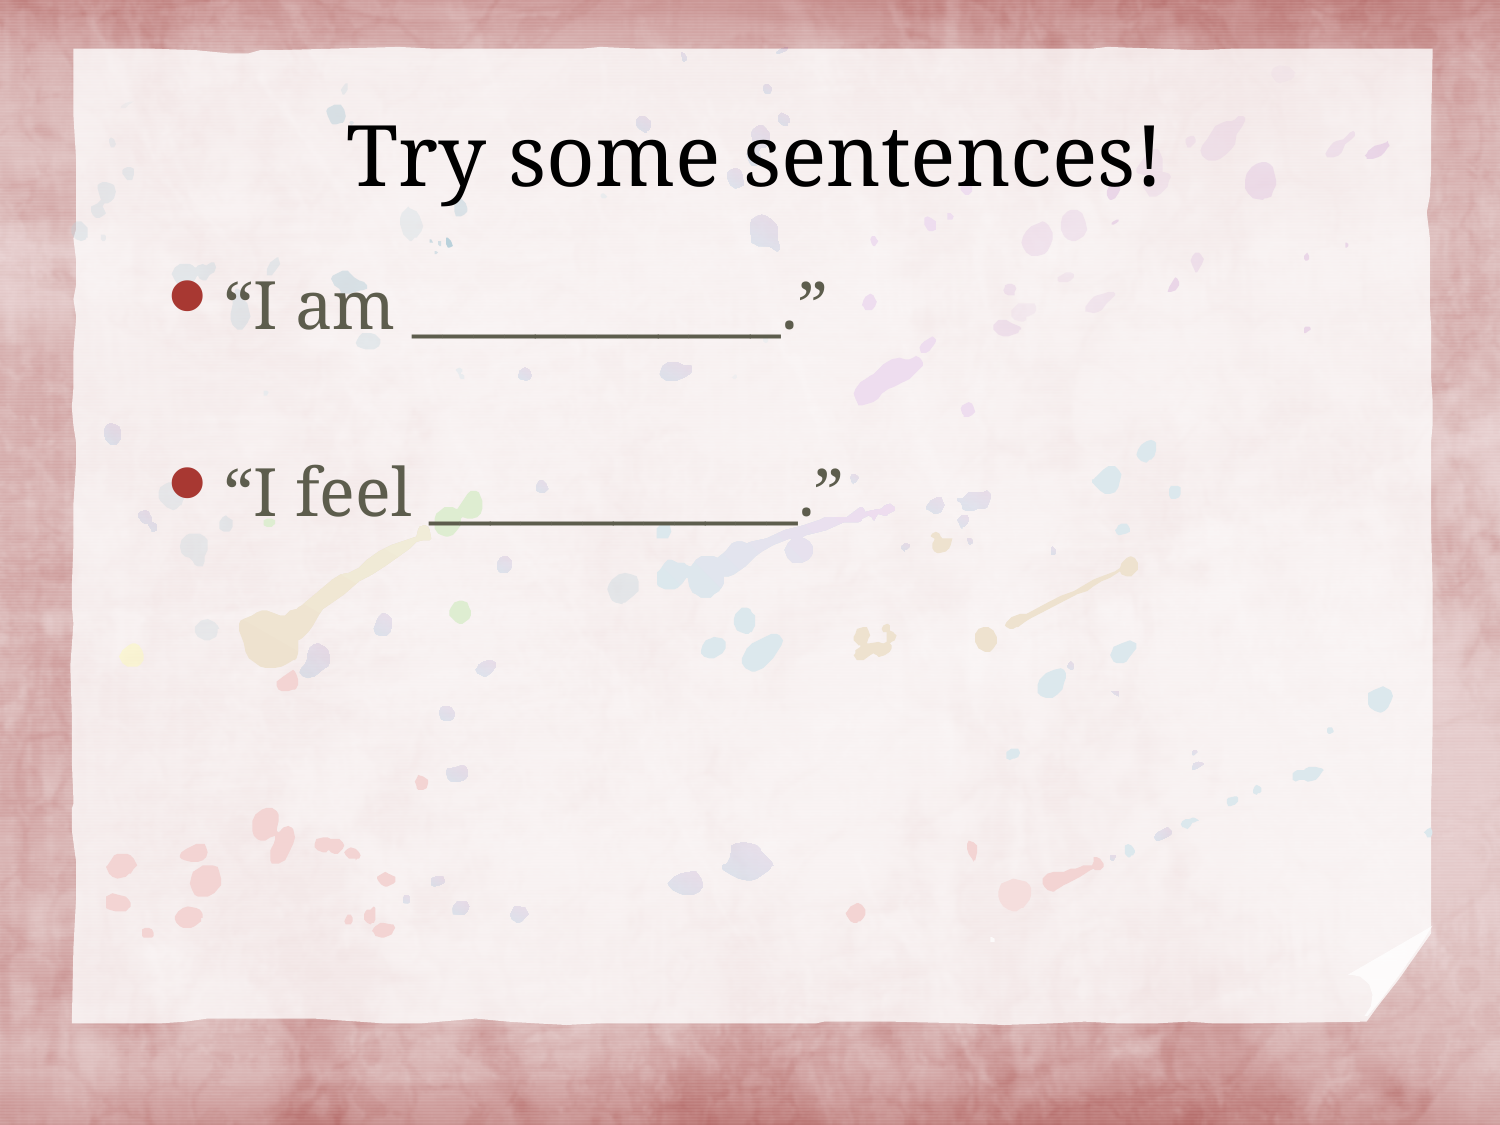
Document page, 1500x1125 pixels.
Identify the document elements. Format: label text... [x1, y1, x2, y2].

title Try some sentences! [152, 93, 1360, 212]
list “I am ____________.” “I feel ____________.” [152, 255, 1360, 954]
